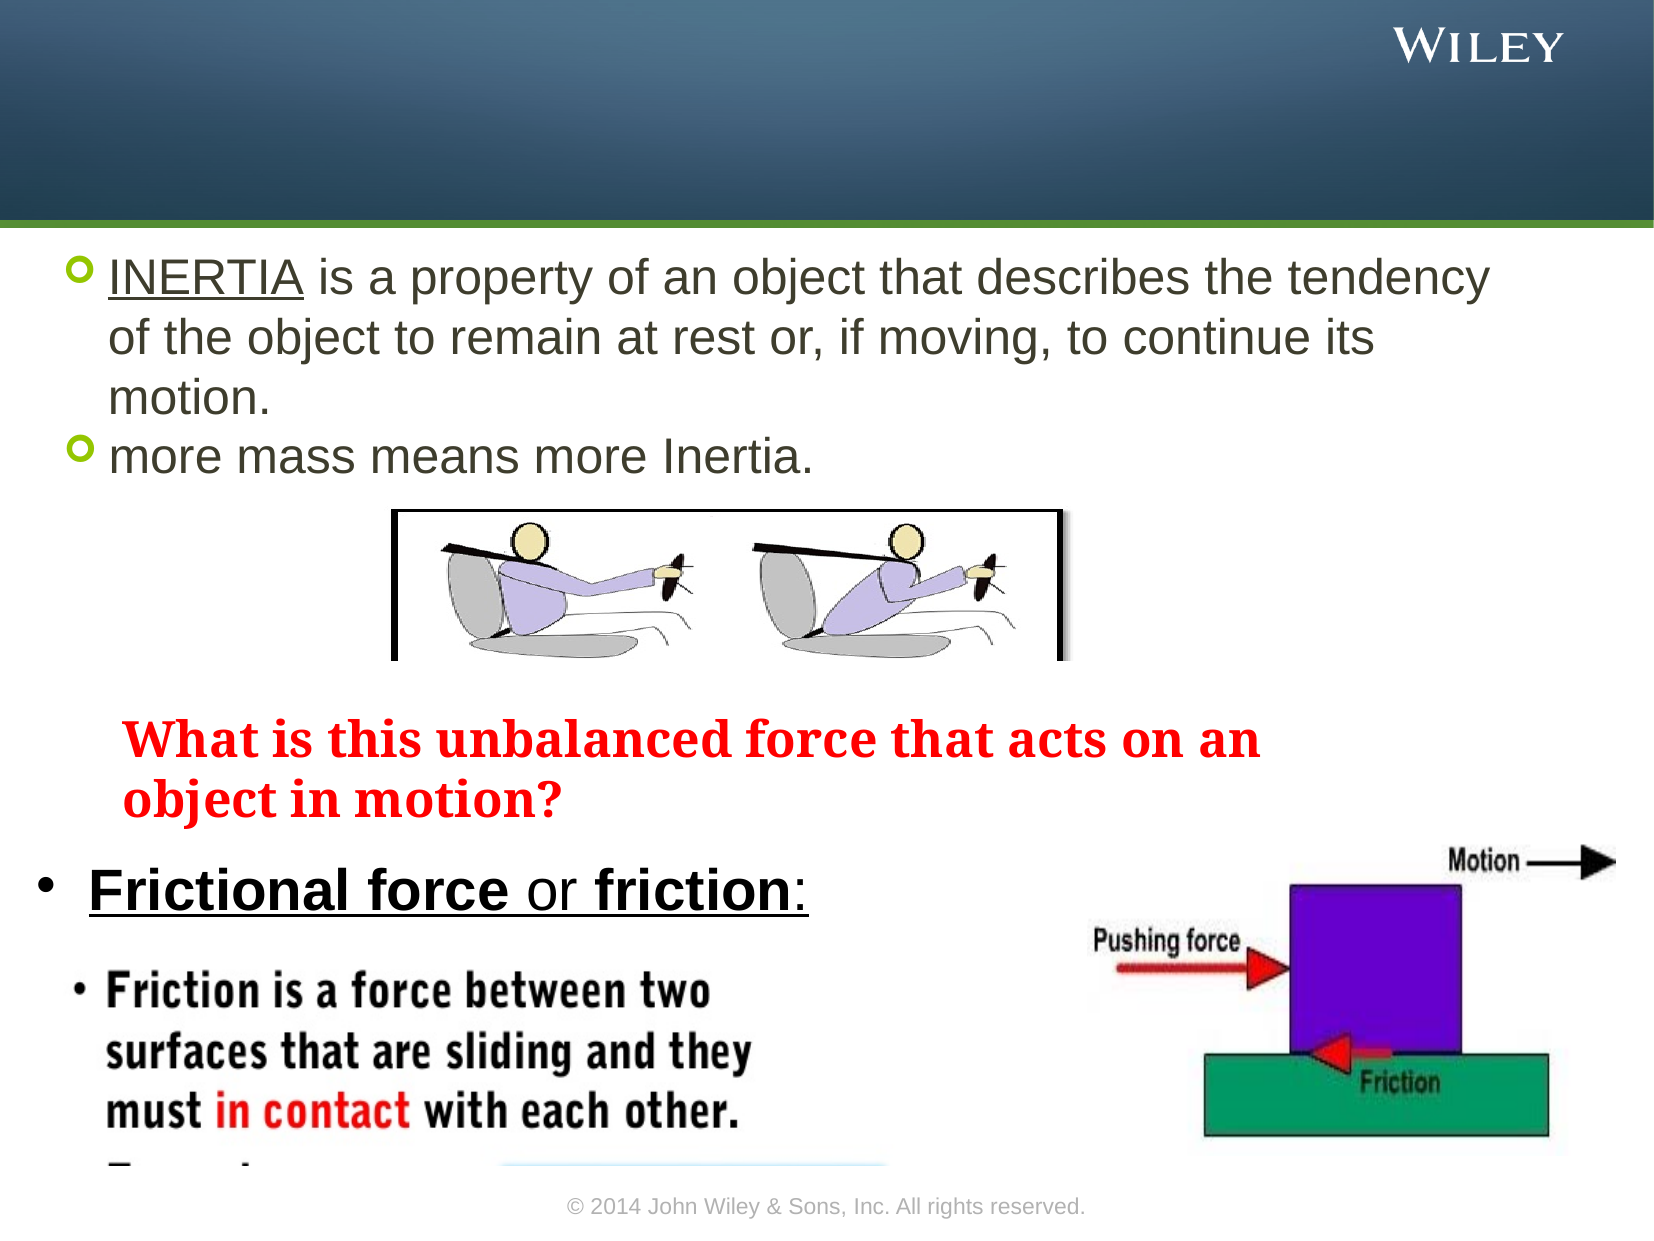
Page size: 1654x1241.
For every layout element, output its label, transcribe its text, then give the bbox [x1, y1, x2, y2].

footer © 2014 John Wiley & Sons, Inc. All rights reserved. [389, 1174, 1264, 1241]
text_box more mass means more Inertia. [37, 415, 1475, 491]
picture [19, 944, 895, 1166]
text_box What is this unbalanced force that acts on an object in motion? [108, 699, 1321, 835]
picture [383, 505, 1082, 661]
text_box Frictional force or friction: [4, 851, 824, 931]
text_box INERTIA is a property of an object that describes the tendency of the object to remain at rest or, if moving, to continue its motion. [36, 237, 1539, 432]
picture [1087, 827, 1617, 1156]
picture [0, 0, 1654, 228]
